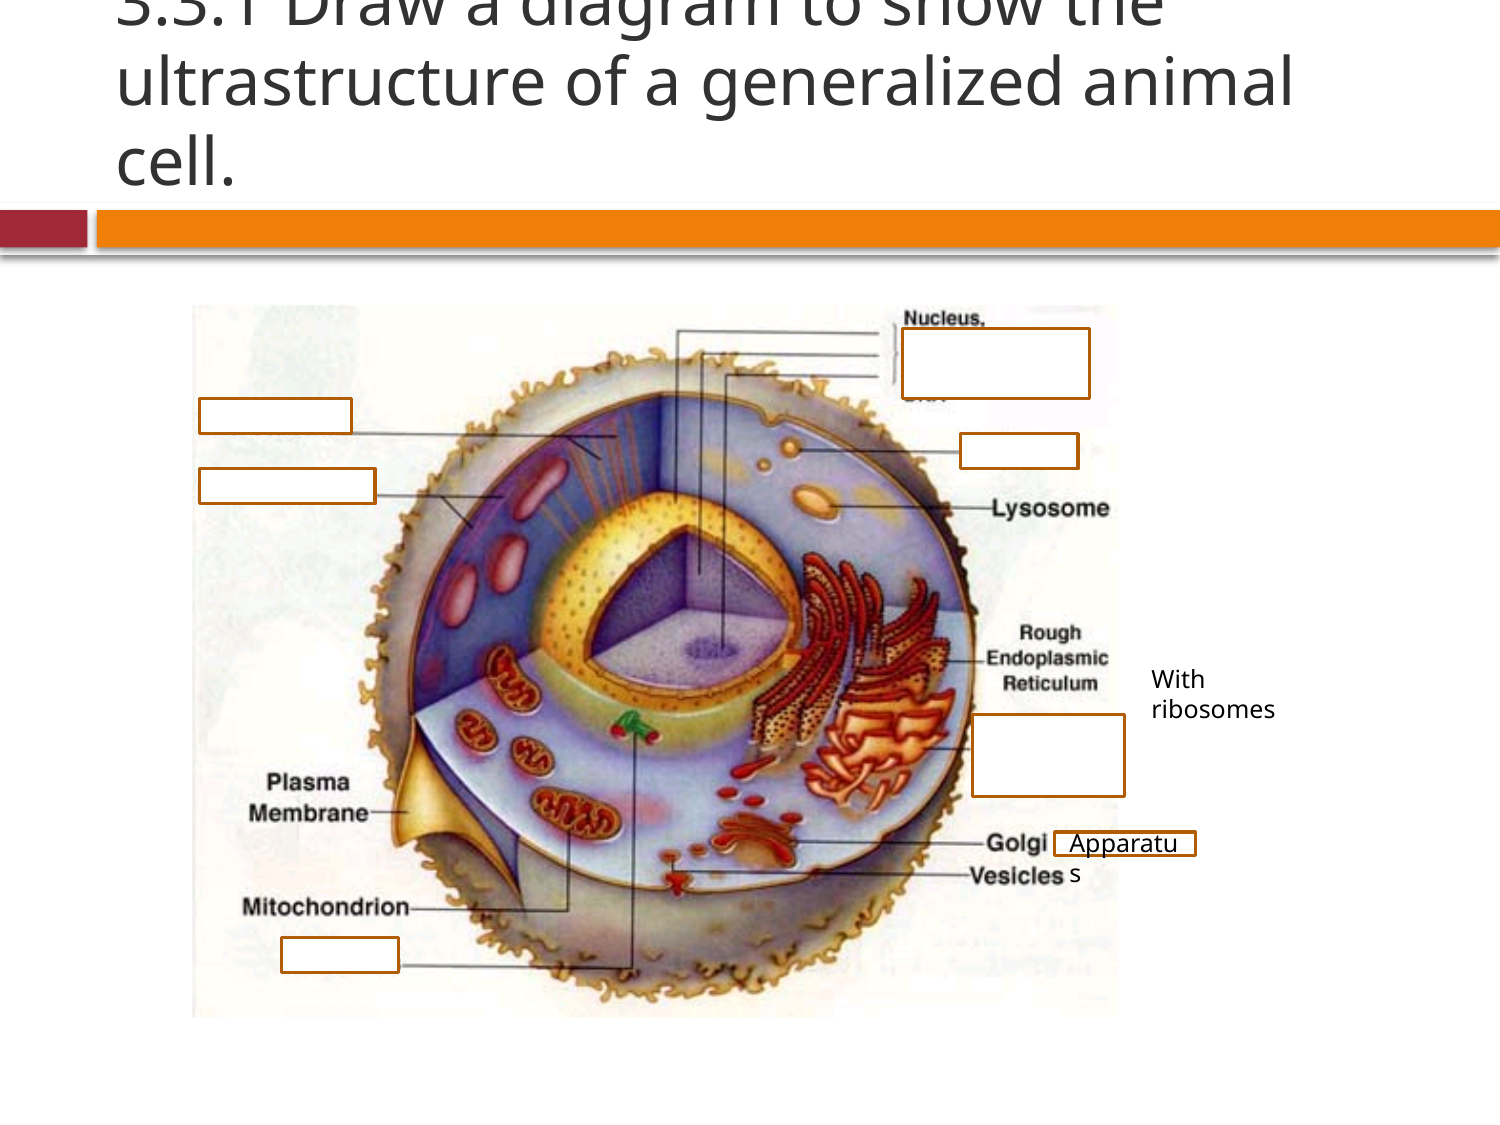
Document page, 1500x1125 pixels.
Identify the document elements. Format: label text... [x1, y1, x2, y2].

text_box With ribosomes [1235, 656, 1336, 731]
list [187, 304, 1231, 1057]
title 3.3.1 Draw a diagram to show the ultrastructure of a generalized animal cell. [100, 37, 1438, 200]
